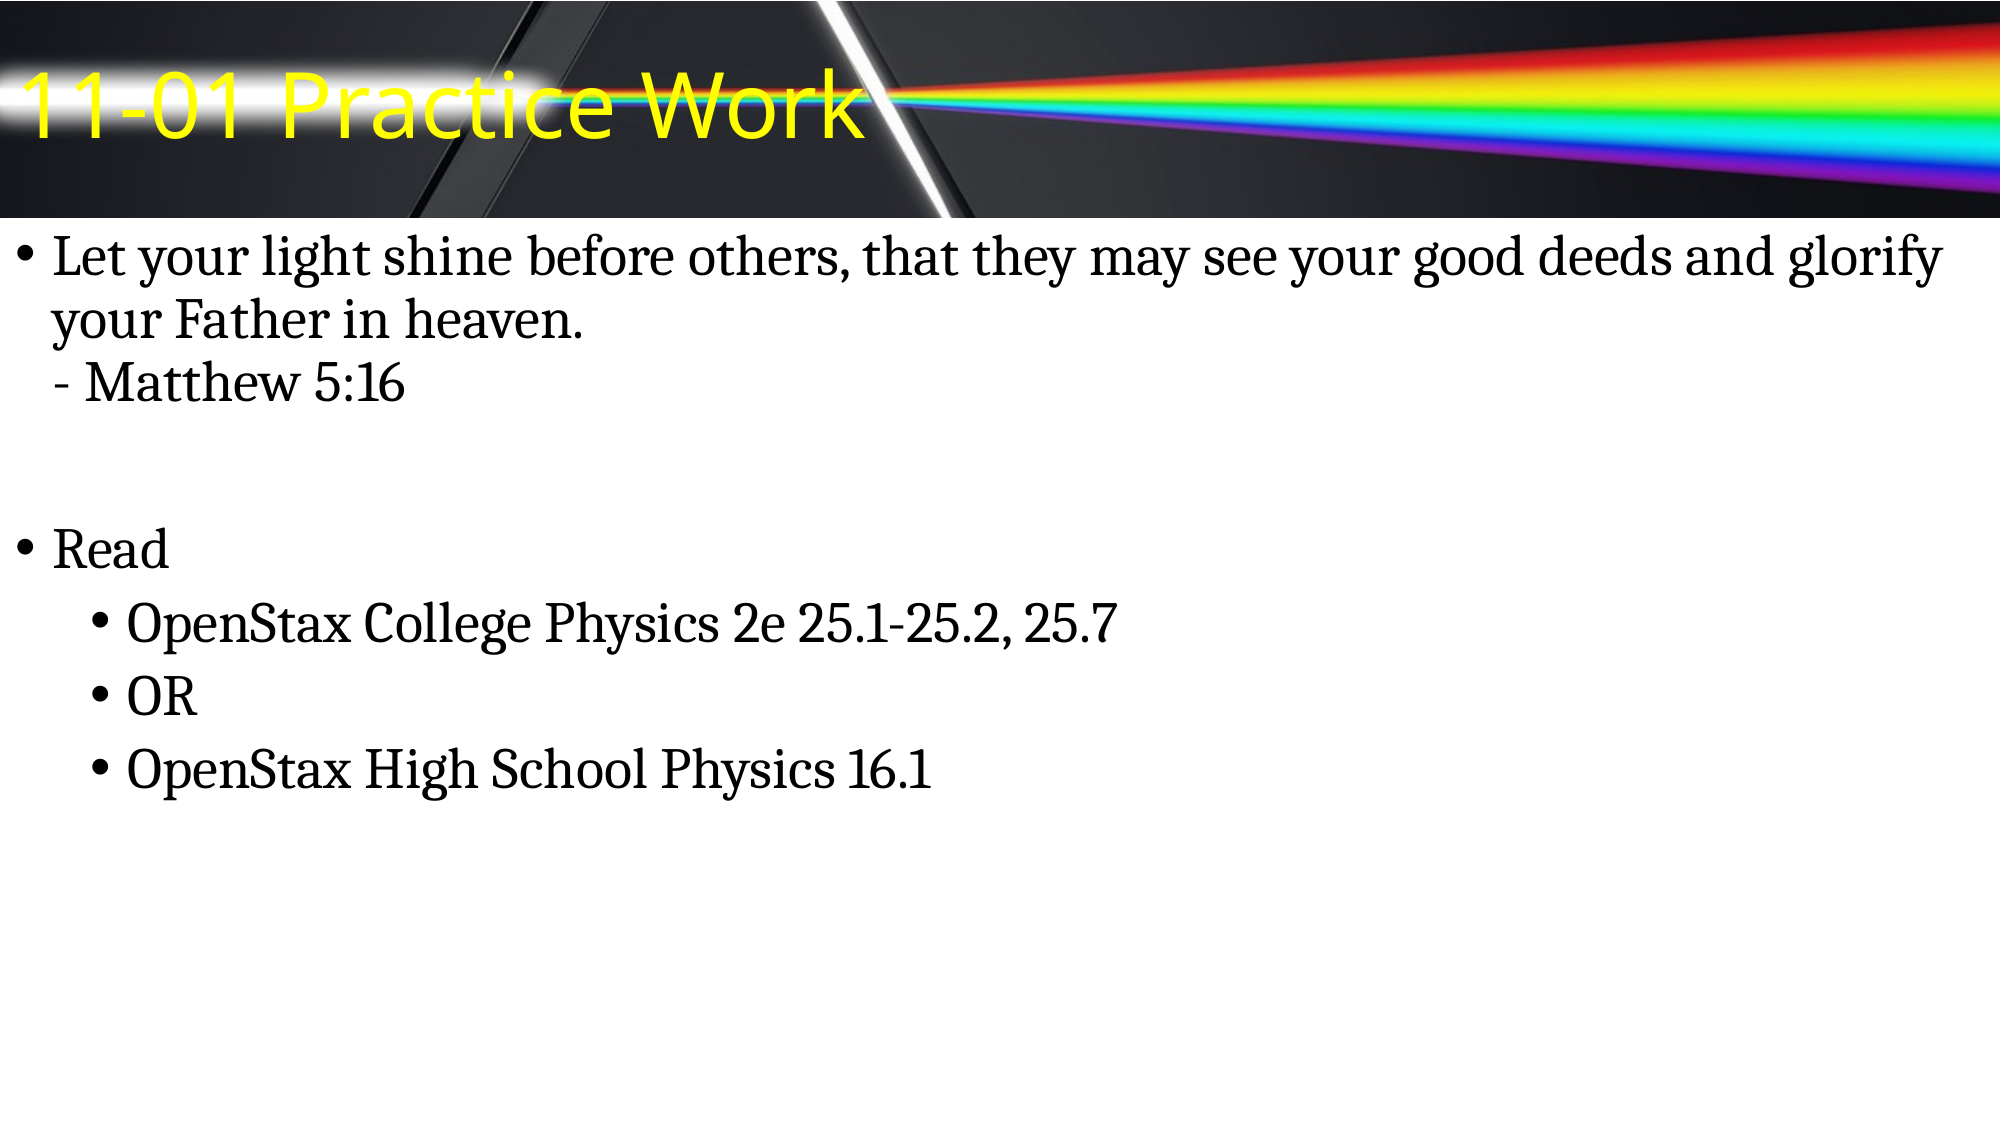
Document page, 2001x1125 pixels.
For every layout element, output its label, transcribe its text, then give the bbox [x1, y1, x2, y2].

list Let your light shine before others, that they may see your good deeds and glorify your Father in heaven. - Matthew 5:16 Read OpenStax College Physics 2e 25.1-25.2, 25.7 OR OpenStax High School Physics 16.1 [0, 217, 2000, 1064]
title 11-01 Practice Work [0, 0, 2000, 217]
